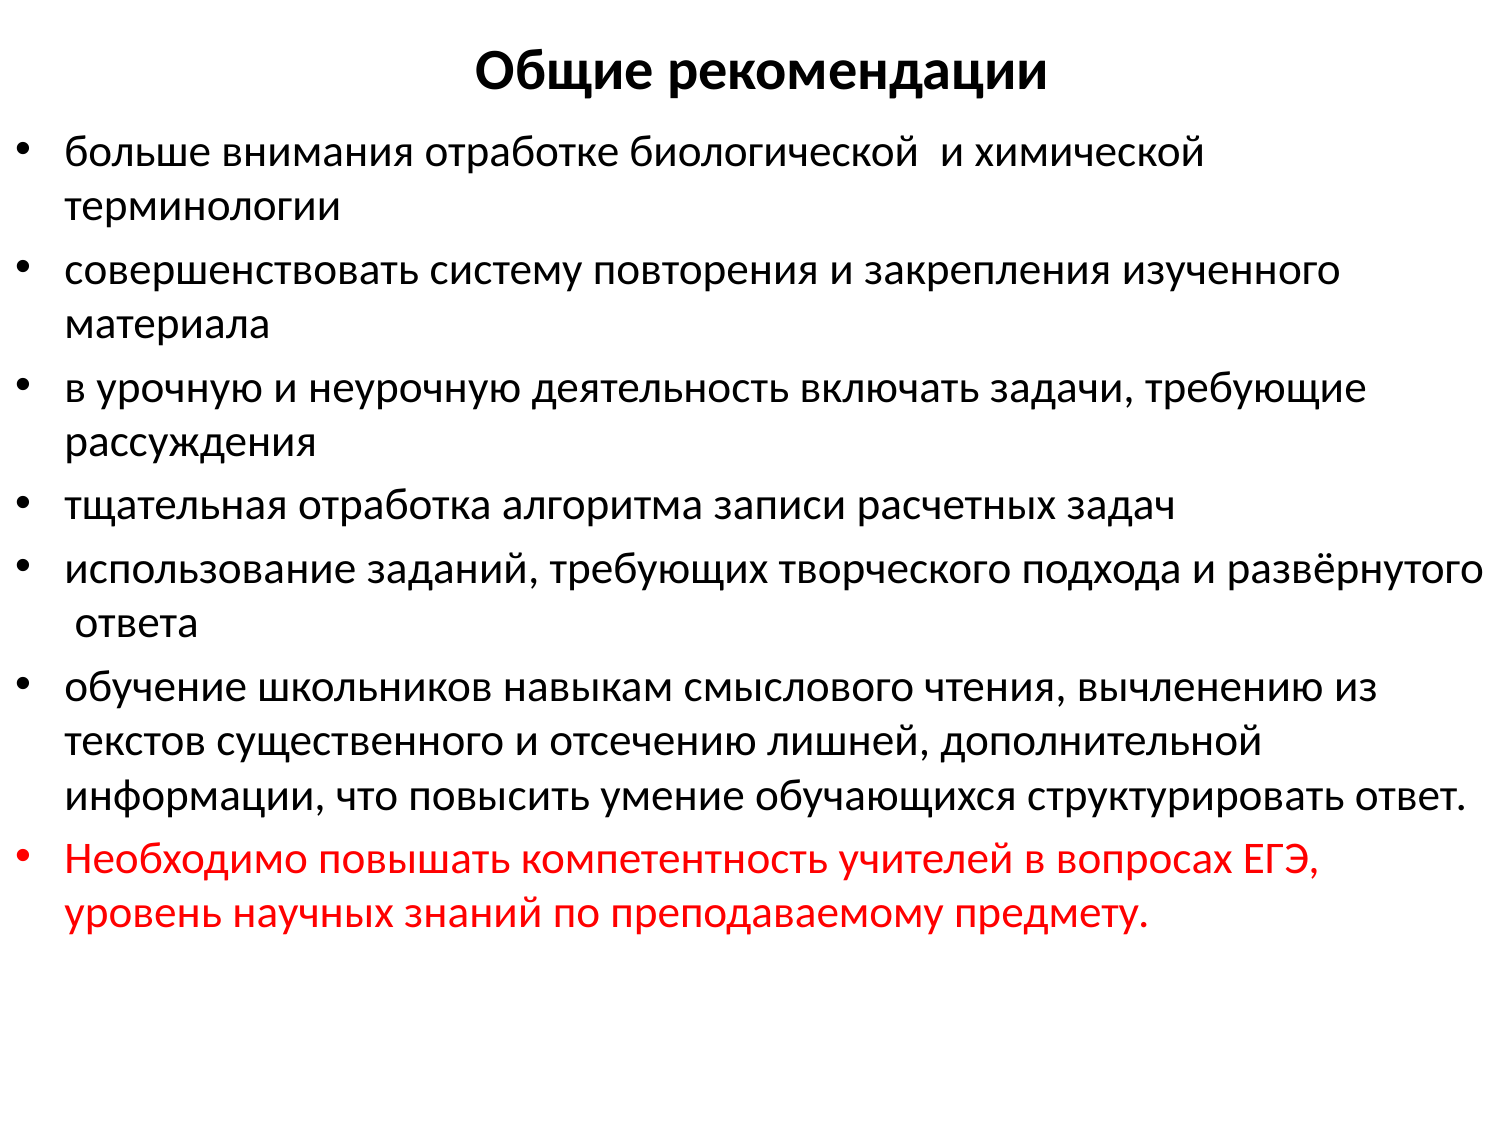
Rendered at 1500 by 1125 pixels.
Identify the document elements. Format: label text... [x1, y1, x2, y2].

title Общие рекомендации [100, 19, 1425, 113]
list больше внимания отработке биологической и химической терминологии совершенствовать систему повторения и закрепления изученного материала в урочную и неурочную деятельность включать задачи, требующие рассуждения тщательная отработка алгоритма записи расчетных задач использование заданий, требующих творческого подхода и развёрнутого ответа обучение школьников навыкам смыслового чтения, вычленению из текстов существенного и отсечению лишней, дополнительной информации, что повысить умение обучающихся структурировать ответ. Необходимо повышать компетентность учителей в вопросах ЕГЭ, уровень научных знаний по преподаваемому предмету. [0, 113, 1500, 1005]
